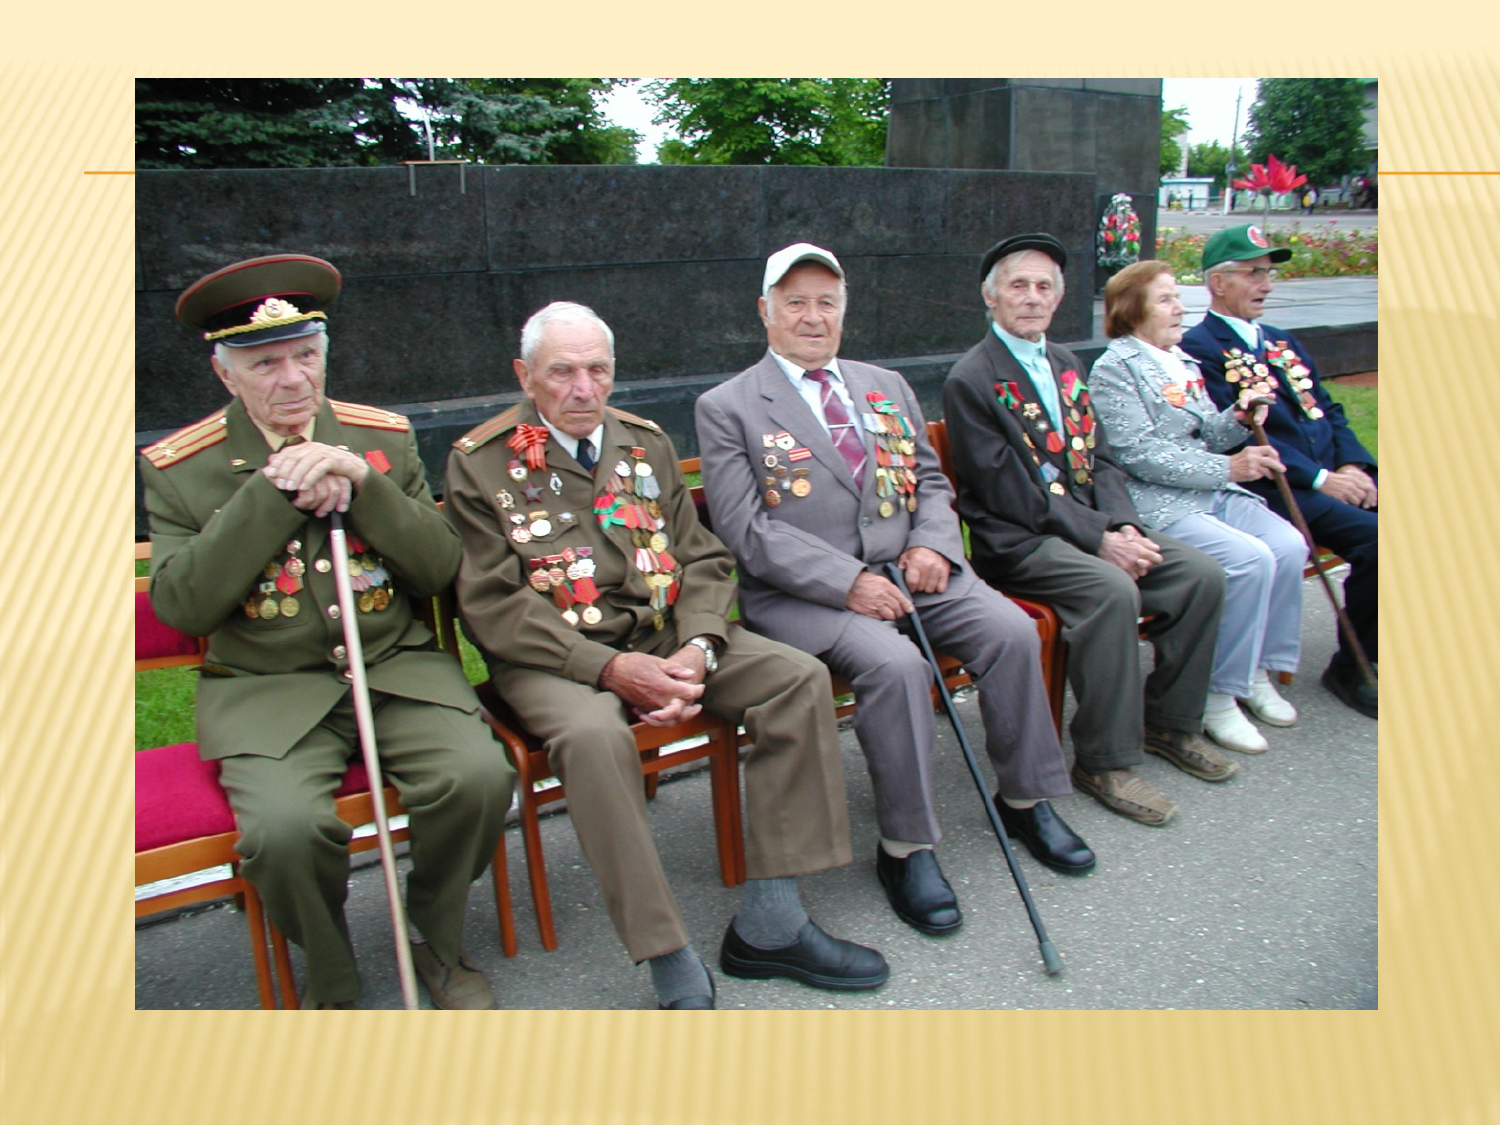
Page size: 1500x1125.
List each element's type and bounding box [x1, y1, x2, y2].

list [135, 77, 1378, 1010]
